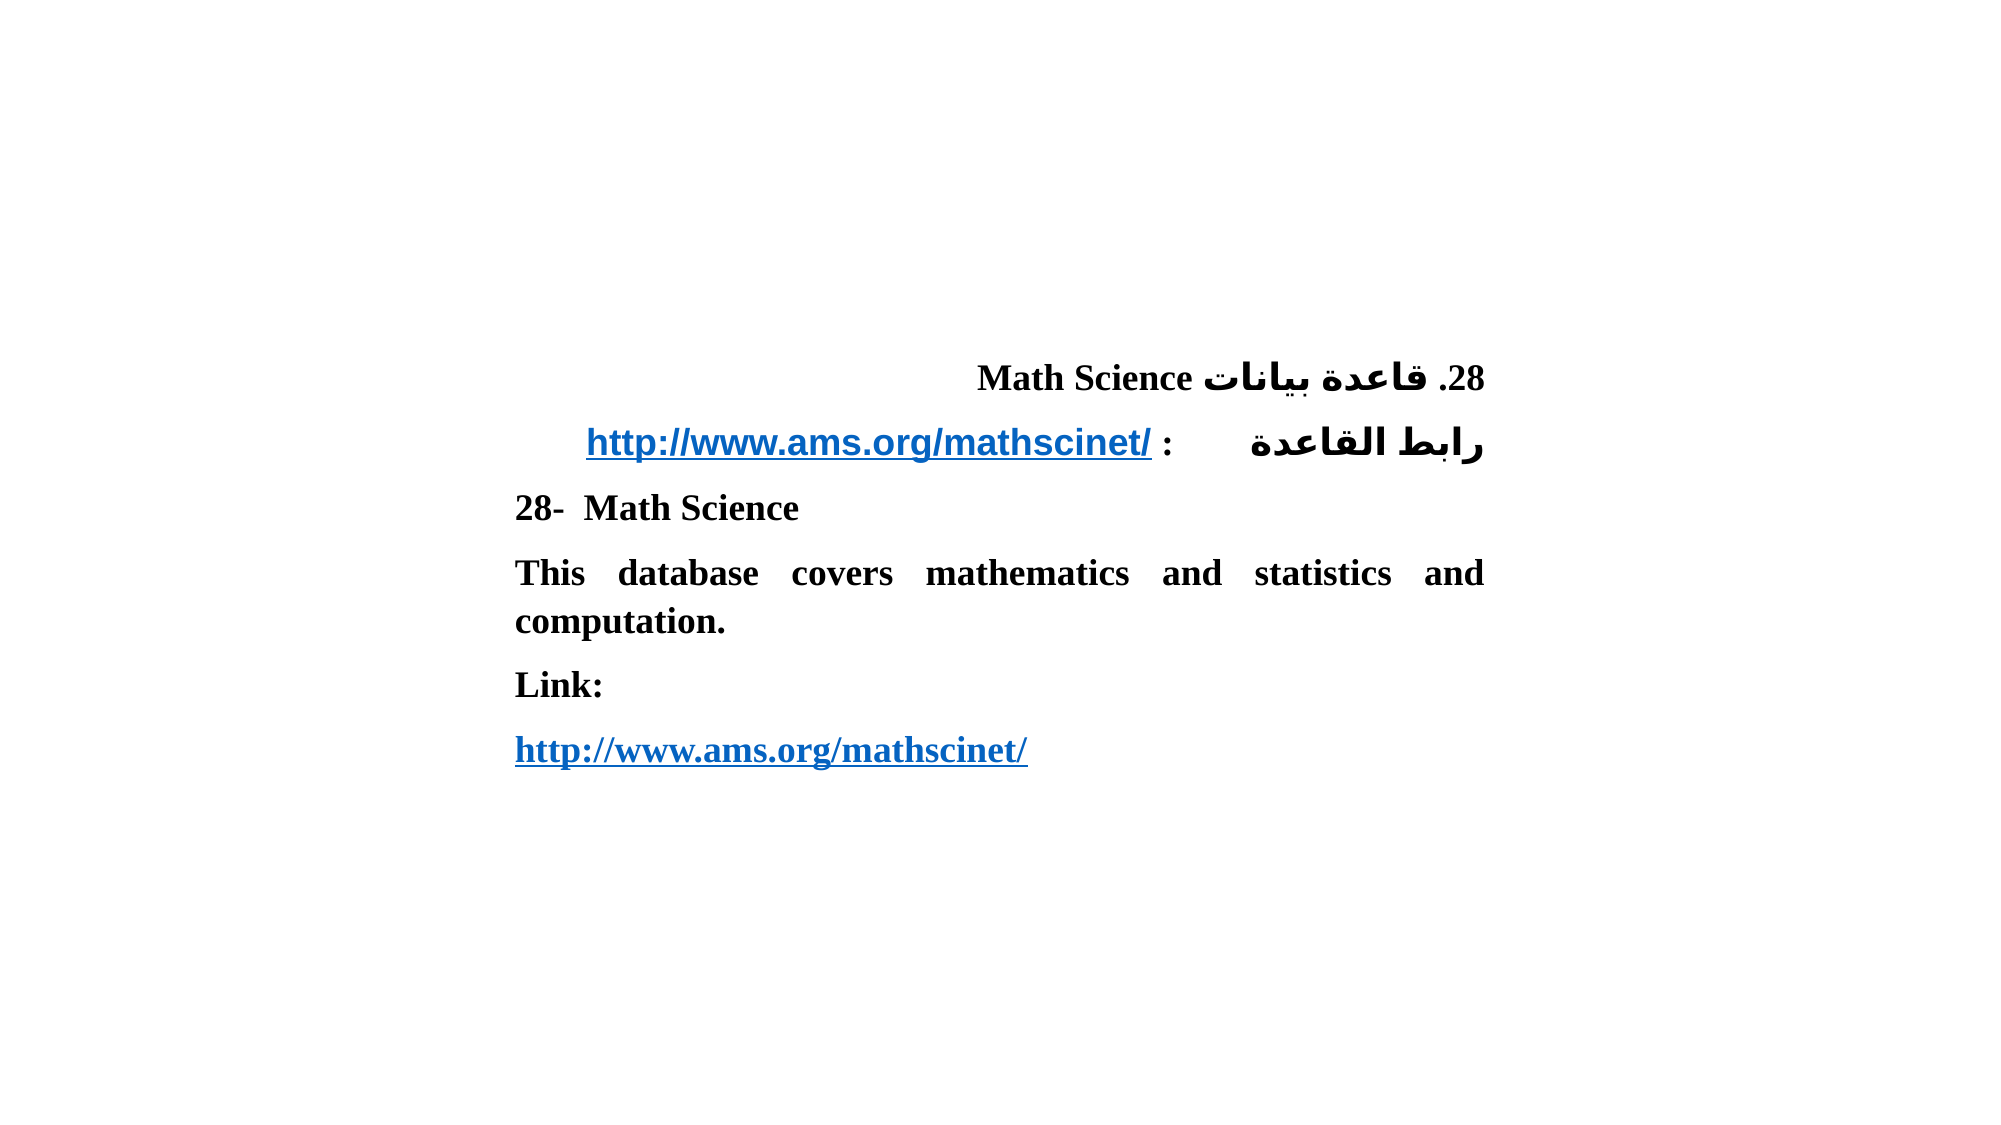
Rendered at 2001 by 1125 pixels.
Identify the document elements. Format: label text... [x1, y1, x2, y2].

text_box قاعدة بيانات Math Science رابط القاعدة : http://www.ams.org/mathscinet/ 28- Math Science This database covers mathematics and statistics and computation. Link: http://www.ams.org/mathscinet/ [500, 342, 1500, 778]
